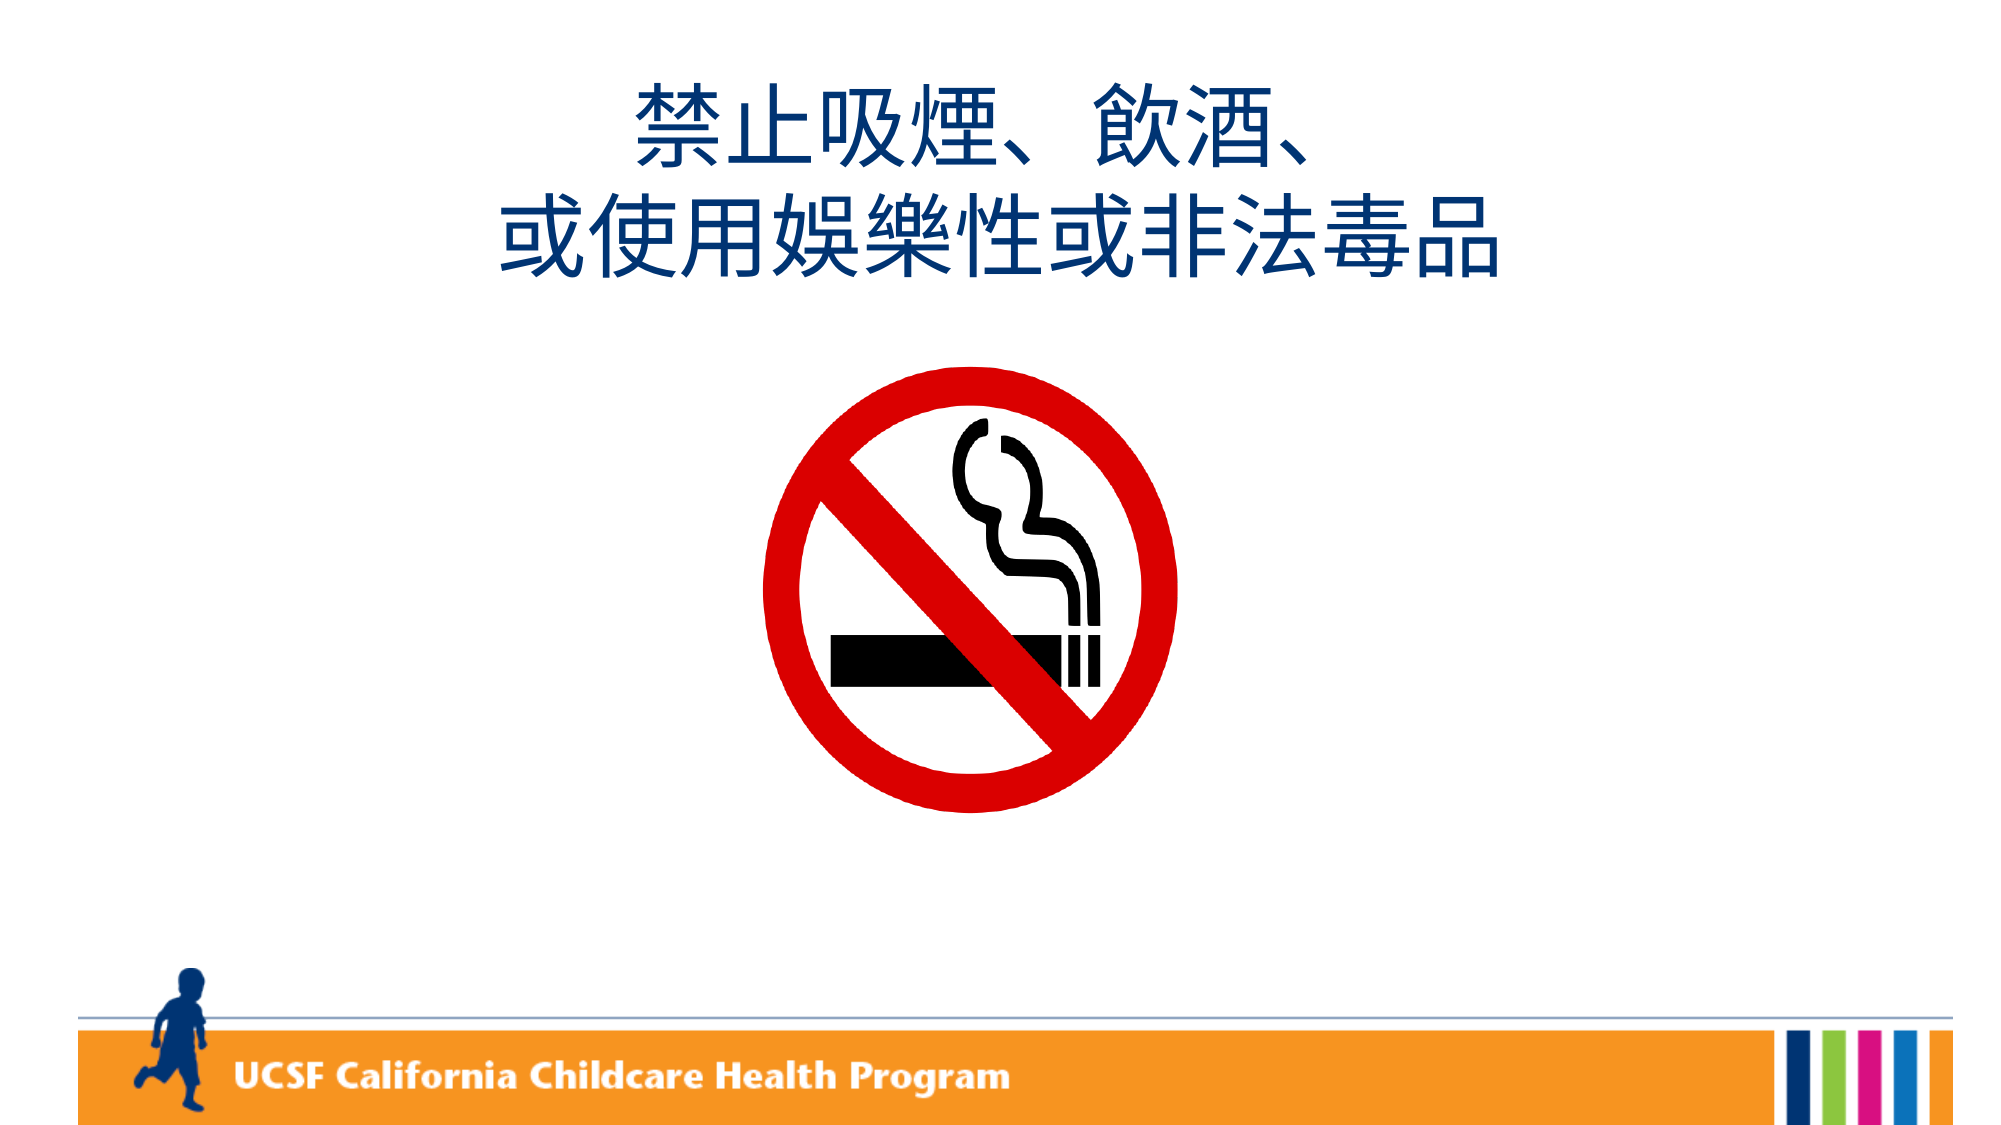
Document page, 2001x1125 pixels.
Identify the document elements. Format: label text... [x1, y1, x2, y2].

picture [757, 360, 1183, 818]
title 禁止吸煙、飲酒、 或使用娛樂性或非法毒品 [99, 45, 1900, 313]
picture [78, 968, 1953, 1125]
